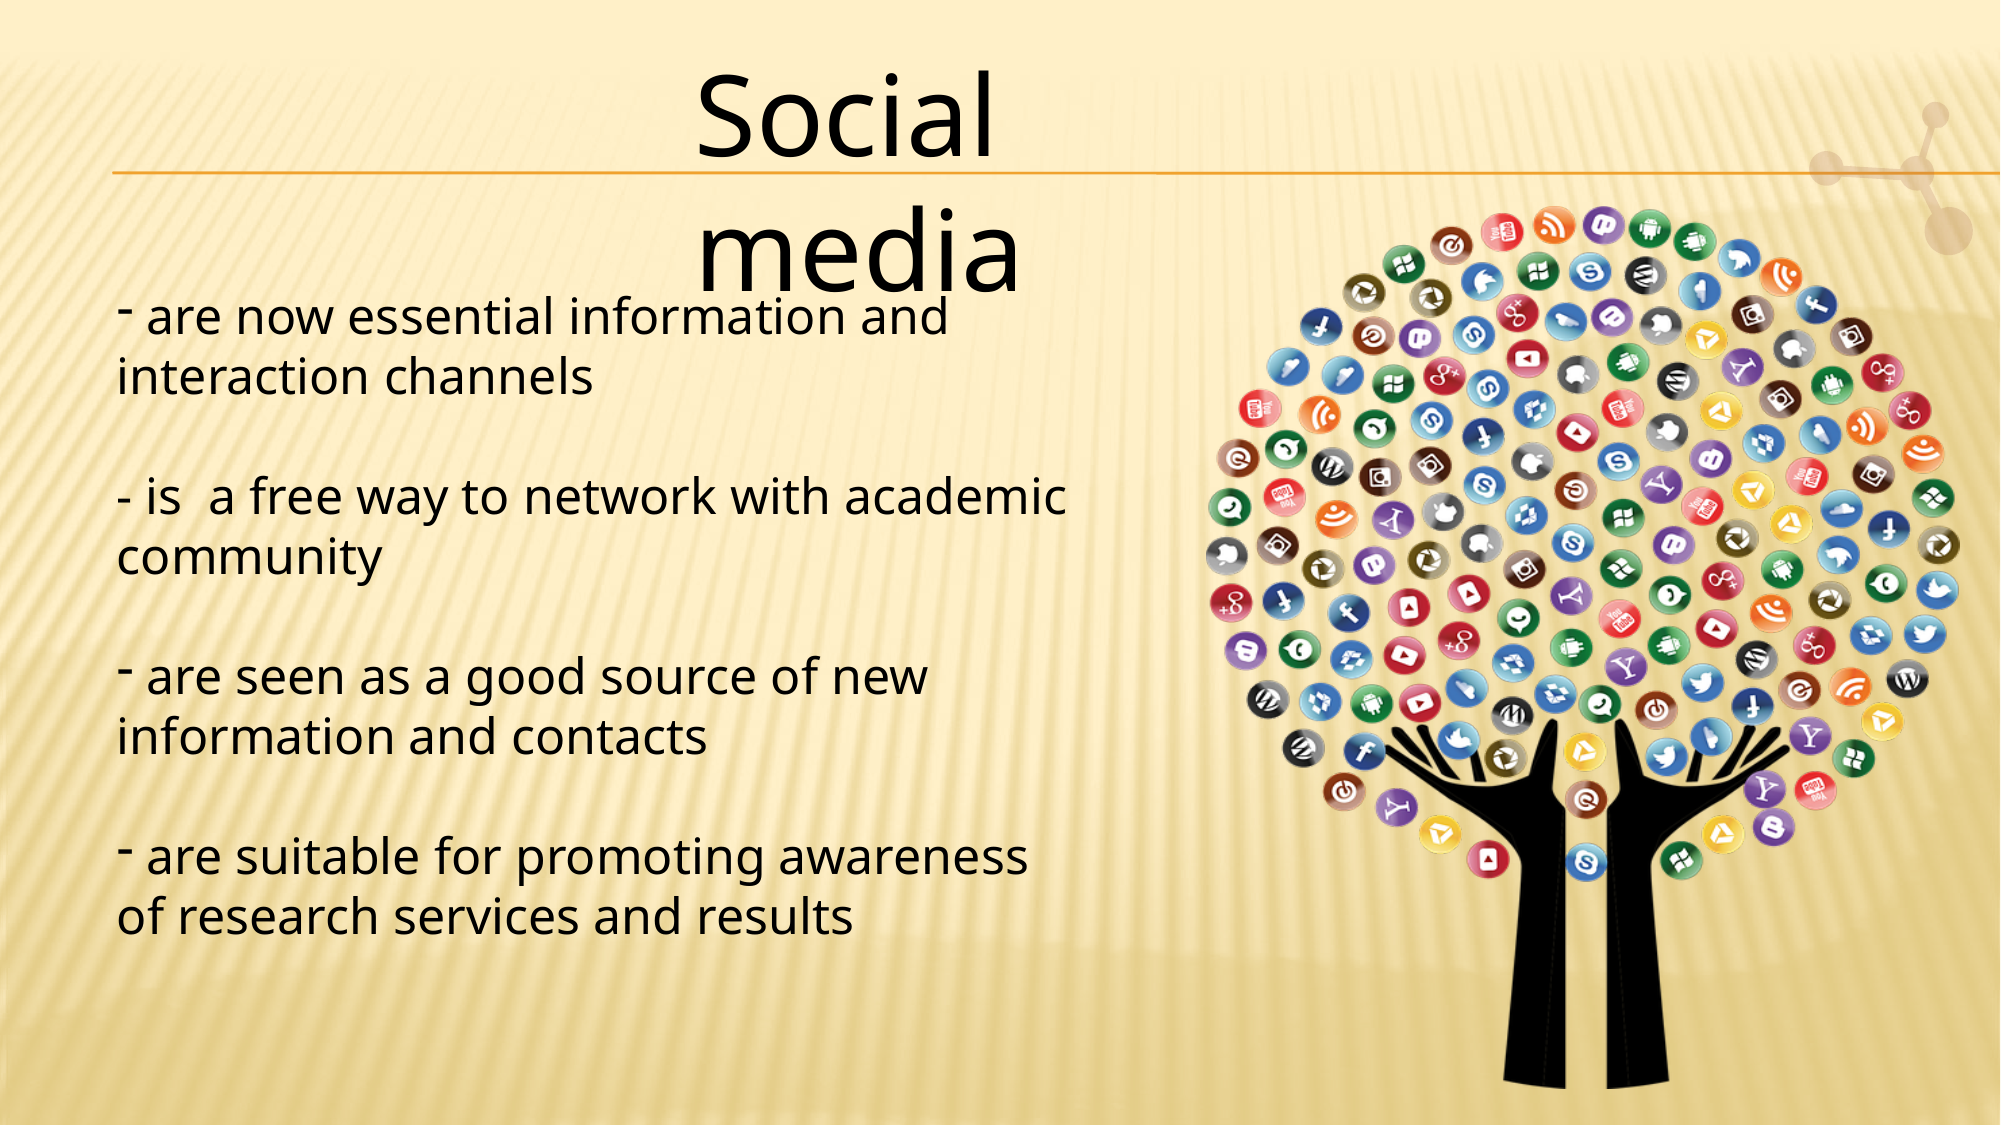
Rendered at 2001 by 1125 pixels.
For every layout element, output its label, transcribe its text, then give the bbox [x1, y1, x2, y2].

text_box [1807, 99, 1952, 204]
text_box are now essential information and interaction channels - is a free way to network with academic community are seen as a good source of new information and contacts are suitable for promoting awareness of research services and results [102, 277, 1102, 952]
picture [1205, 205, 1960, 1089]
text_box [1964, 209, 1975, 248]
text_box Social media [679, 36, 1372, 322]
